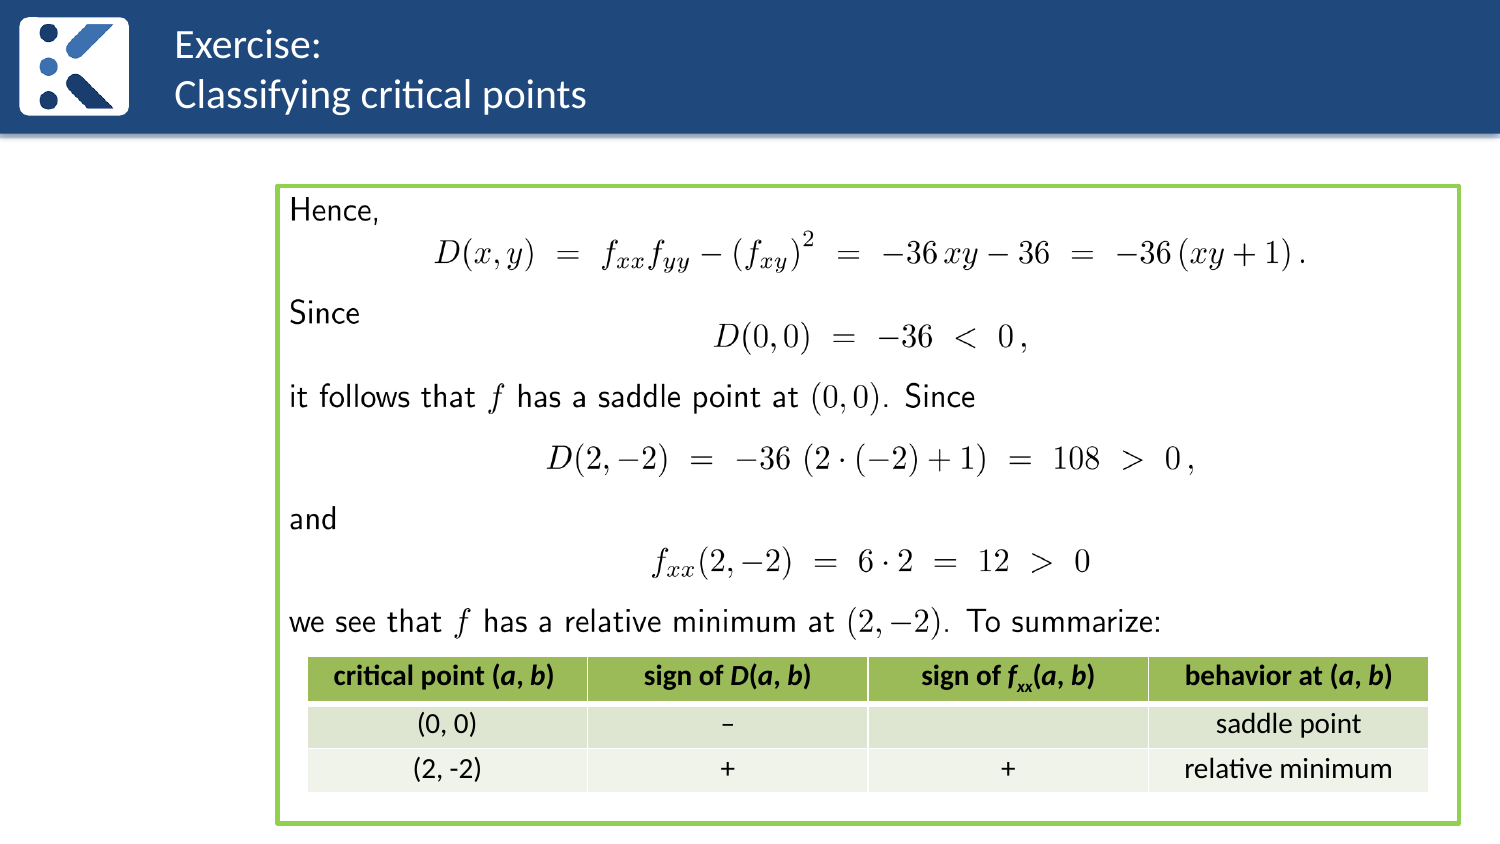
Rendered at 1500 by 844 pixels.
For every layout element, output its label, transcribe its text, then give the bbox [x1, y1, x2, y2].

table_cell (2, -2) [308, 749, 587, 792]
table_header critical point (a, b) [308, 657, 587, 701]
table_cell [869, 707, 1148, 748]
table_cell + [588, 749, 867, 792]
table_cell + [869, 749, 1148, 792]
table_cell – [588, 707, 867, 748]
table_cell (0, 0) [308, 707, 587, 748]
table_header sign of D(a, b) [588, 657, 867, 701]
table_cell saddle point [1149, 707, 1428, 748]
picture [288, 197, 1304, 640]
table_header sign of fxx(a, b) [869, 657, 1148, 701]
table_cell relative minimum [1149, 749, 1428, 792]
table_header behavior at (a, b) [1149, 657, 1428, 701]
text_box [275, 184, 1461, 826]
title Exercise: Classifying critical points [159, 8, 1483, 126]
picture [27, 18, 122, 115]
